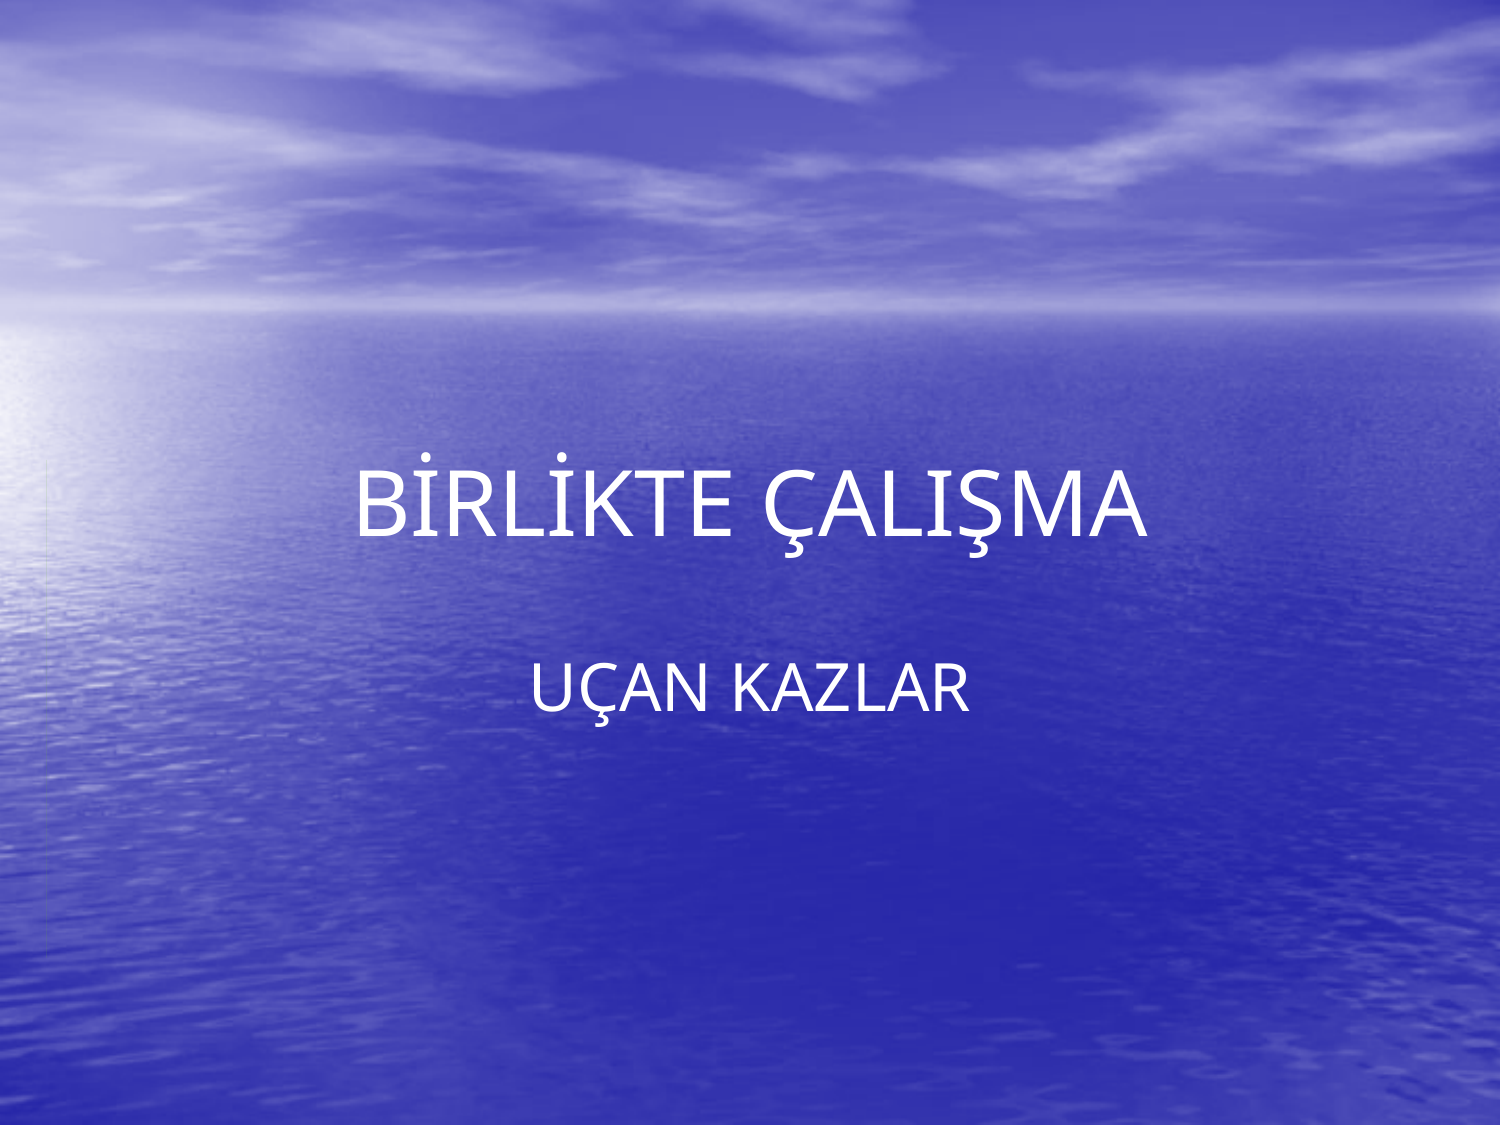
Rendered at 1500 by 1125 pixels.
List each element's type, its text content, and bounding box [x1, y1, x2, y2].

subtitle UÇAN KAZLAR [225, 637, 1275, 925]
title BİRLİKTE ÇALIŞMA [112, 327, 1388, 563]
